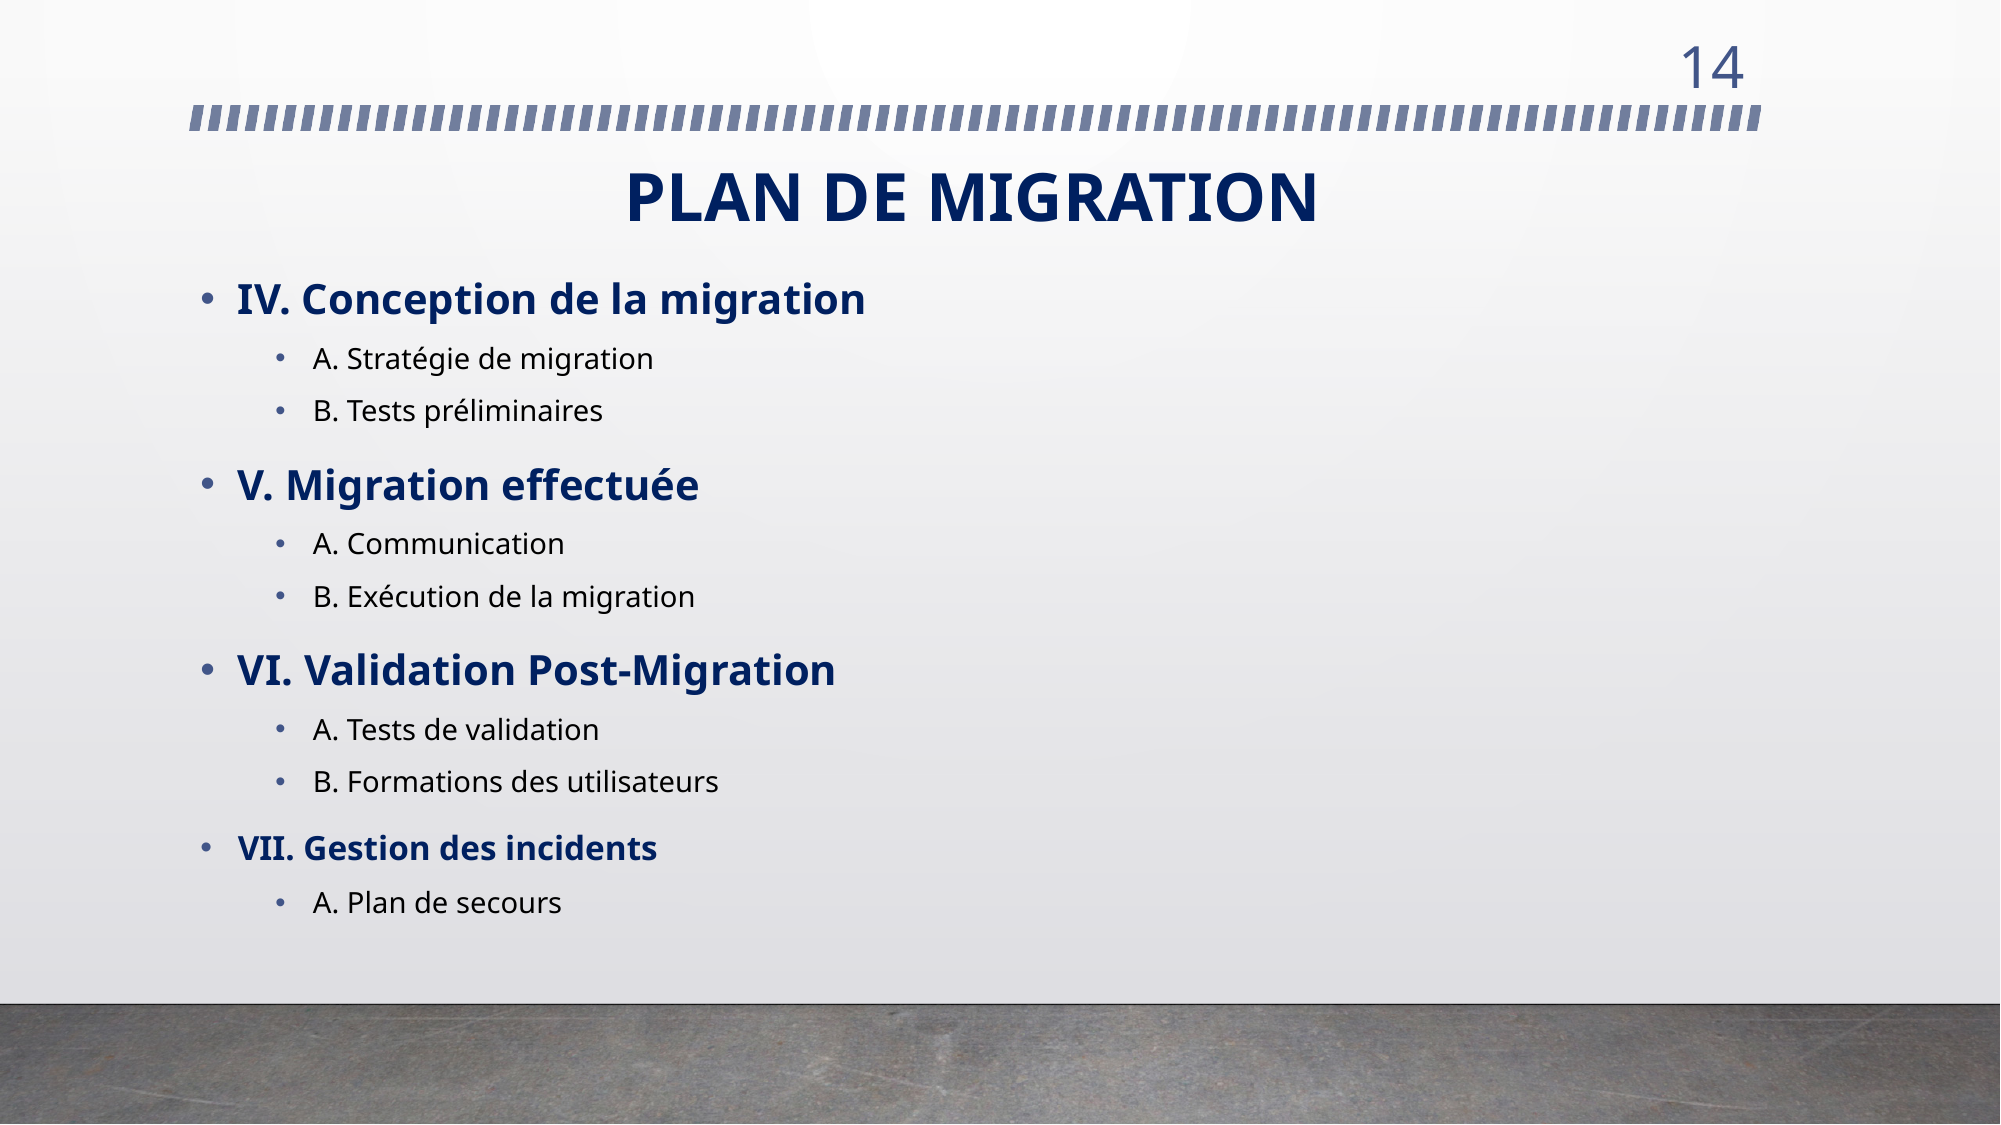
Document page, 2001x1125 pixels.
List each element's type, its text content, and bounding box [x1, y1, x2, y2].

title PLAN DE MIGRATION [185, 156, 1761, 255]
list IV. Conception de la migration A. Stratégie de migration B. Tests préliminaires V. Migration effectuée A. Communication B. Exécution de la migration VI. Validation Post-Migration A. Tests de validation B. Formations des utilisateurs VII. Gestion des incidents A. Plan de secours [185, 255, 1761, 969]
picture [0, 1004, 2000, 1124]
slide_number 14 [1626, 22, 1760, 106]
